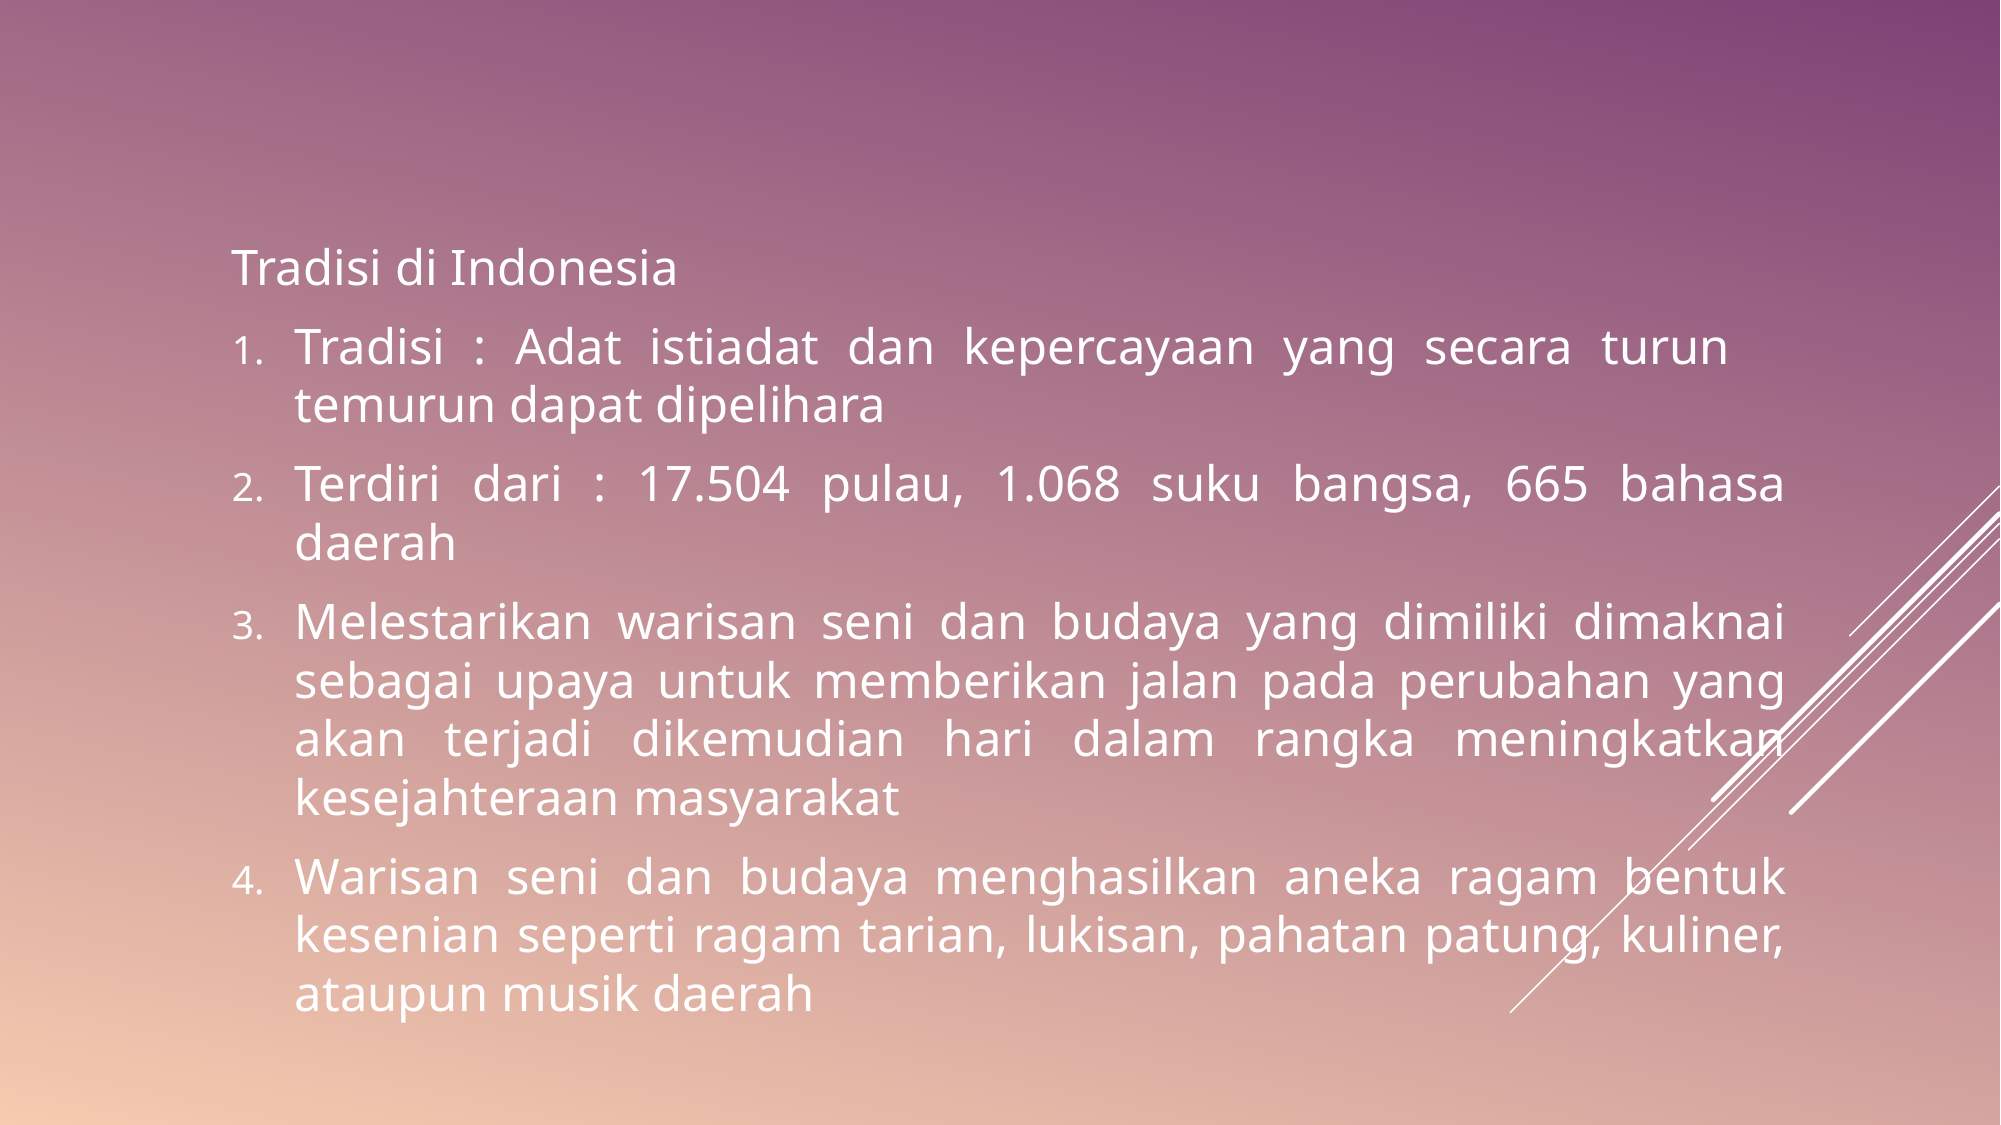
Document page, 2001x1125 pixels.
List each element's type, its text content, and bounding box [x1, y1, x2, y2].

list Tradisi di Indonesia Tradisi : Adat istiadat dan kepercayaan yang secara turun temurun dapat dipelihara Terdiri dari : 17.504 pulau, 1.068 suku bangsa, 665 bahasa daerah Melestarikan warisan seni dan budaya yang dimiliki dimaknai sebagai upaya untuk memberikan jalan pada perubahan yang akan terjadi dikemudian hari dalam rangka meningkatkan kesejahteraan masyarakat Warisan seni dan budaya menghasilkan aneka ragam bentuk kesenian seperti ragam tarian, lukisan, pahatan patung, kuliner, ataupun musik daerah [216, 228, 1804, 1030]
